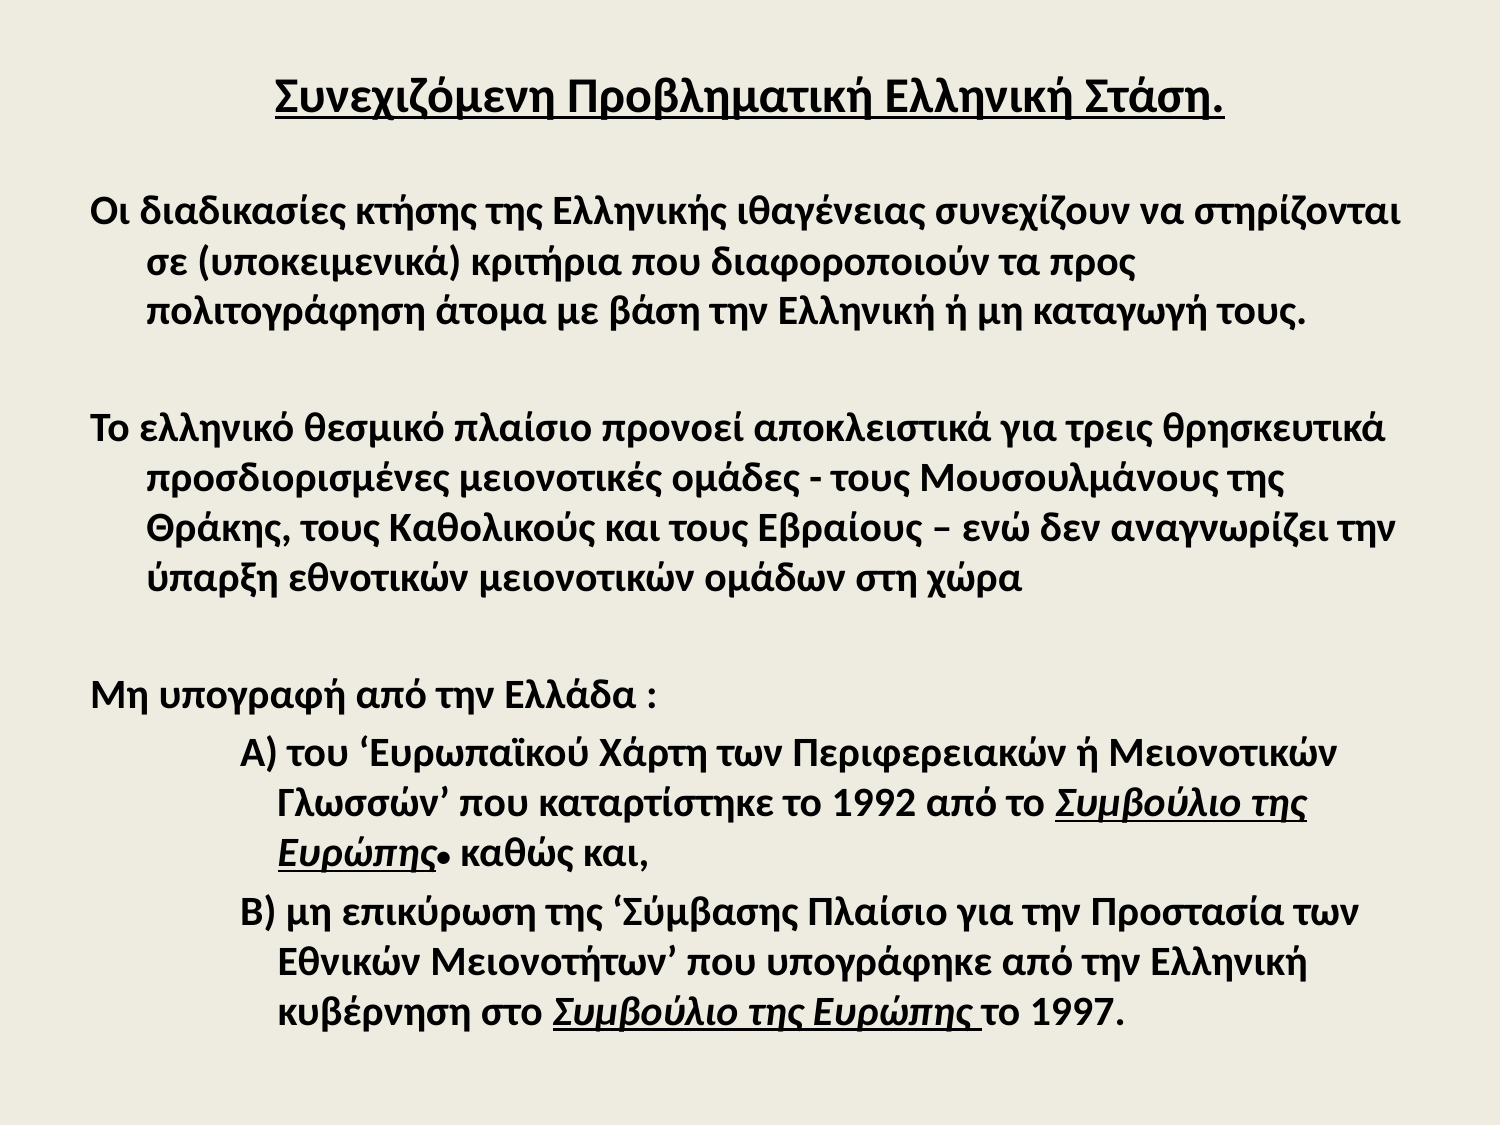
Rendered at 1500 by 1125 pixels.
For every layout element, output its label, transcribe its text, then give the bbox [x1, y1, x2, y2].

list Οι διαδικασίες κτήσης της Ελληνικής ιθαγένειας συνεχίζουν να στηρίζονται σε (υποκειμενικά) κριτήρια που διαφοροποιούν τα προς πολιτογράφηση άτομα με βάση την Ελληνική ή μη καταγωγή τους. Το ελληνικό θεσμικό πλαίσιο προνοεί αποκλειστικά για τρεις θρησκευτικά προσδιορισμένες μειονοτικές ομάδες - τους Μουσουλμάνους της Θράκης, τους Καθολικούς και τους Εβραίους – ενώ δεν αναγνωρίζει την ύπαρξη εθνοτικών μειονοτικών ομάδων στη χώρα Μη υπογραφή από την Ελλάδα : Α) του ‘Ευρωπαϊκού Χάρτη των Περιφερειακών ή Μειονοτικών Γλωσσών’ που καταρτίστηκε το 1992 από το Συμβούλιο της Ευρώπης• καθώς και, Β) μη επικύρωση της ‘Σύμβασης Πλαίσιο για την Προστασία των Εθνικών Μειονοτήτων’ που υπογράφηκε από την Ελληνική κυβέρνηση στο Συμβούλιο της Ευρώπης το 1997. [75, 175, 1425, 1079]
title Συνεχιζόμενη Προβληματική Ελληνική Στάση. [75, 45, 1425, 141]
